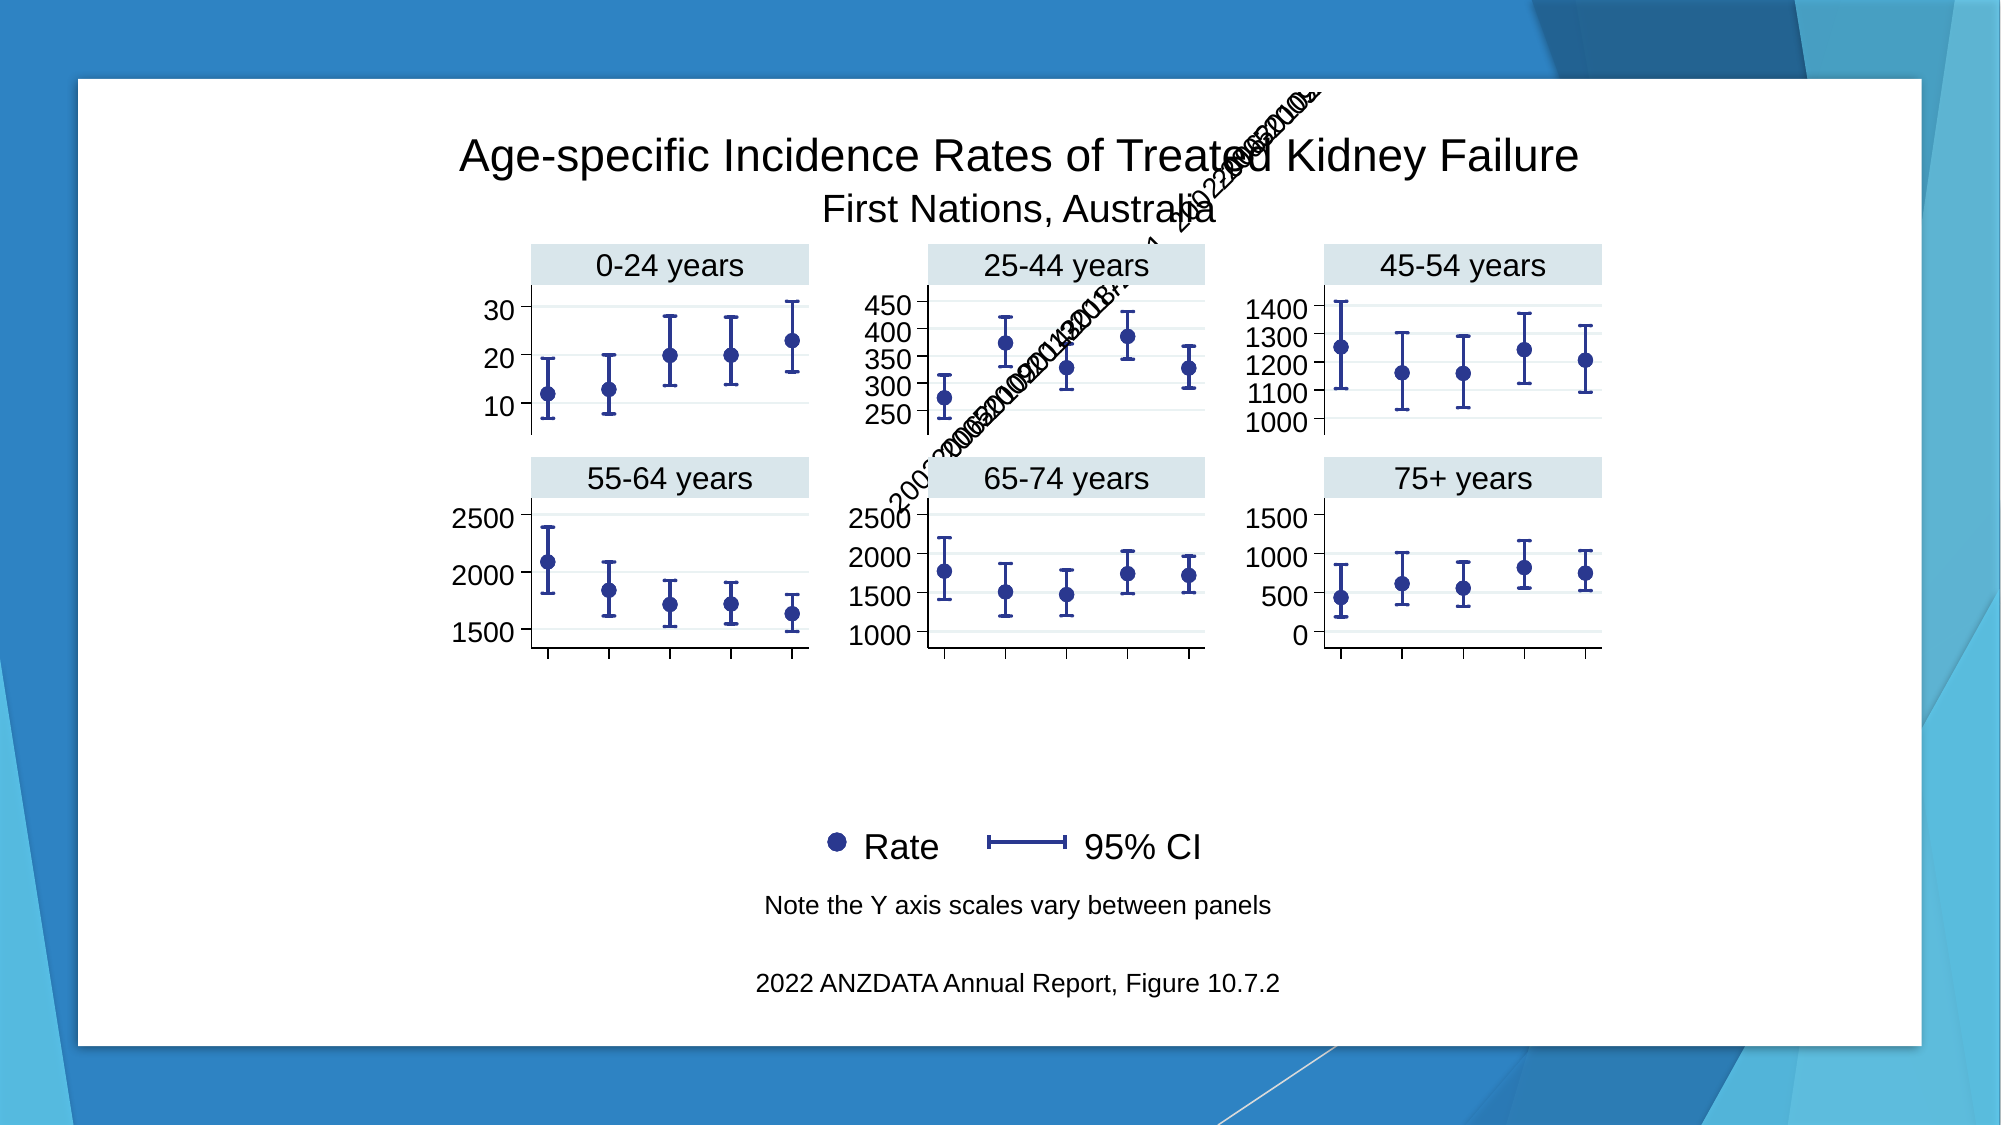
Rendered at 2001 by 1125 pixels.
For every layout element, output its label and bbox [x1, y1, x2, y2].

text_box [0, 0, 2000, 1125]
picture [350, 91, 1650, 1034]
